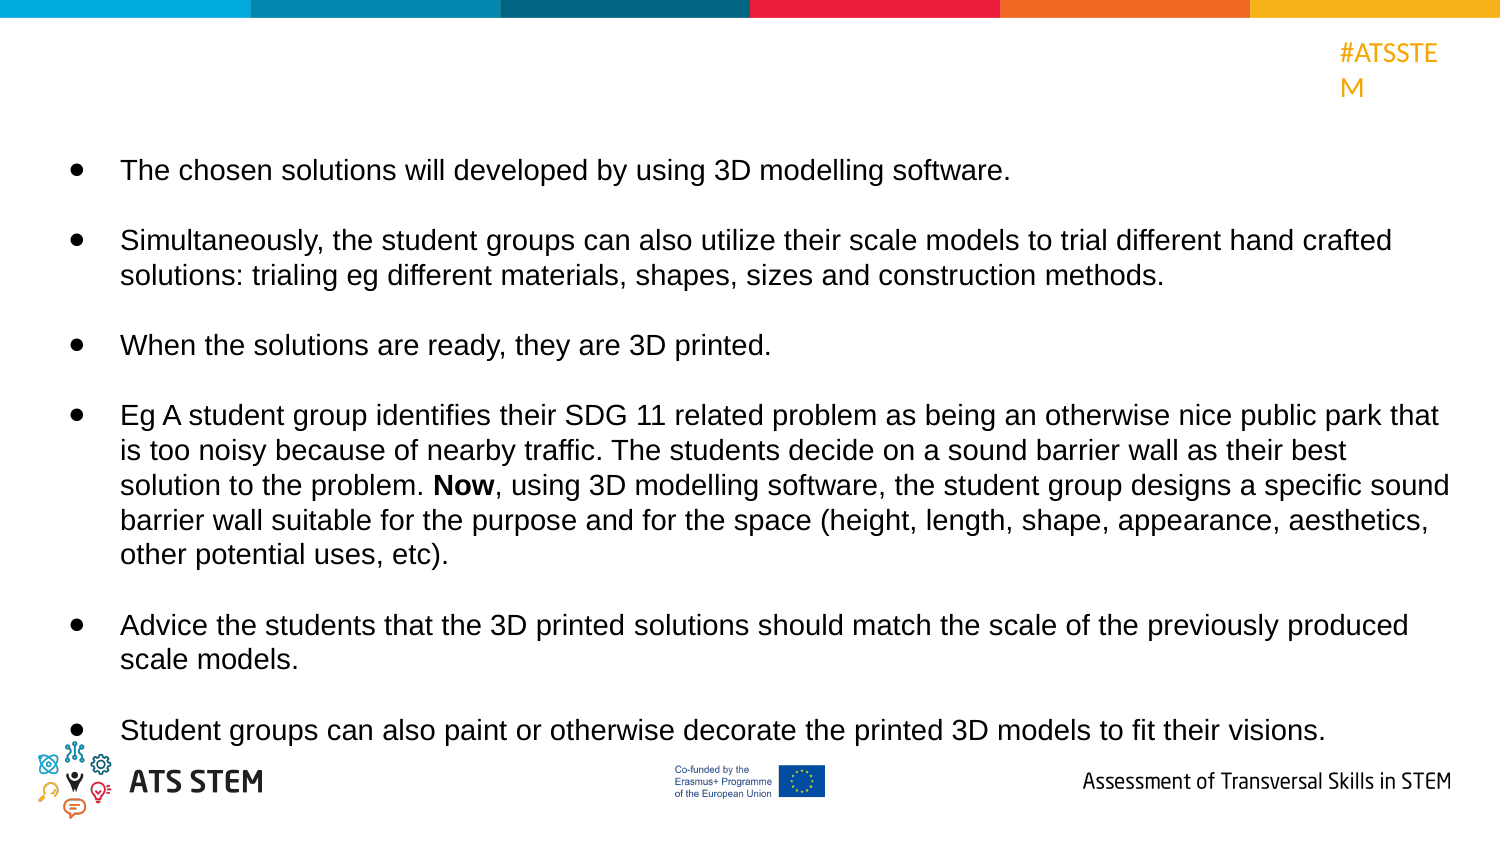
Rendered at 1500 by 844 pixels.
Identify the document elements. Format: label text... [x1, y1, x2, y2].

picture [1083, 774, 1450, 789]
picture [751, 0, 1500, 18]
picture [38, 774, 262, 819]
picture [675, 774, 825, 799]
text_box The chosen solutions will developed by using 3D modelling software. Simultaneously, the student groups can also utilize their scale models to trial different hand crafted solutions: trialing eg different materials, shapes, sizes and construction methods. When the solutions are ready, they are 3D printed. Eg A student group identifies their SDG 11 related problem as being an otherwise nice public park that is too noisy because of nearby traffic. The students decide on a sound barrier wall as their best solution to the problem. Now, using 3D modelling software, the student group designs a specific sound barrier wall suitable for the purpose and for the space (height, length, shape, appearance, aesthetics, other potential uses, etc). Advice the students that the 3D printed solutions should match the scale of the previously produced scale models. Student groups can also paint or otherwise decorate the printed 3D models to fit their visions. [30, 31, 1470, 774]
